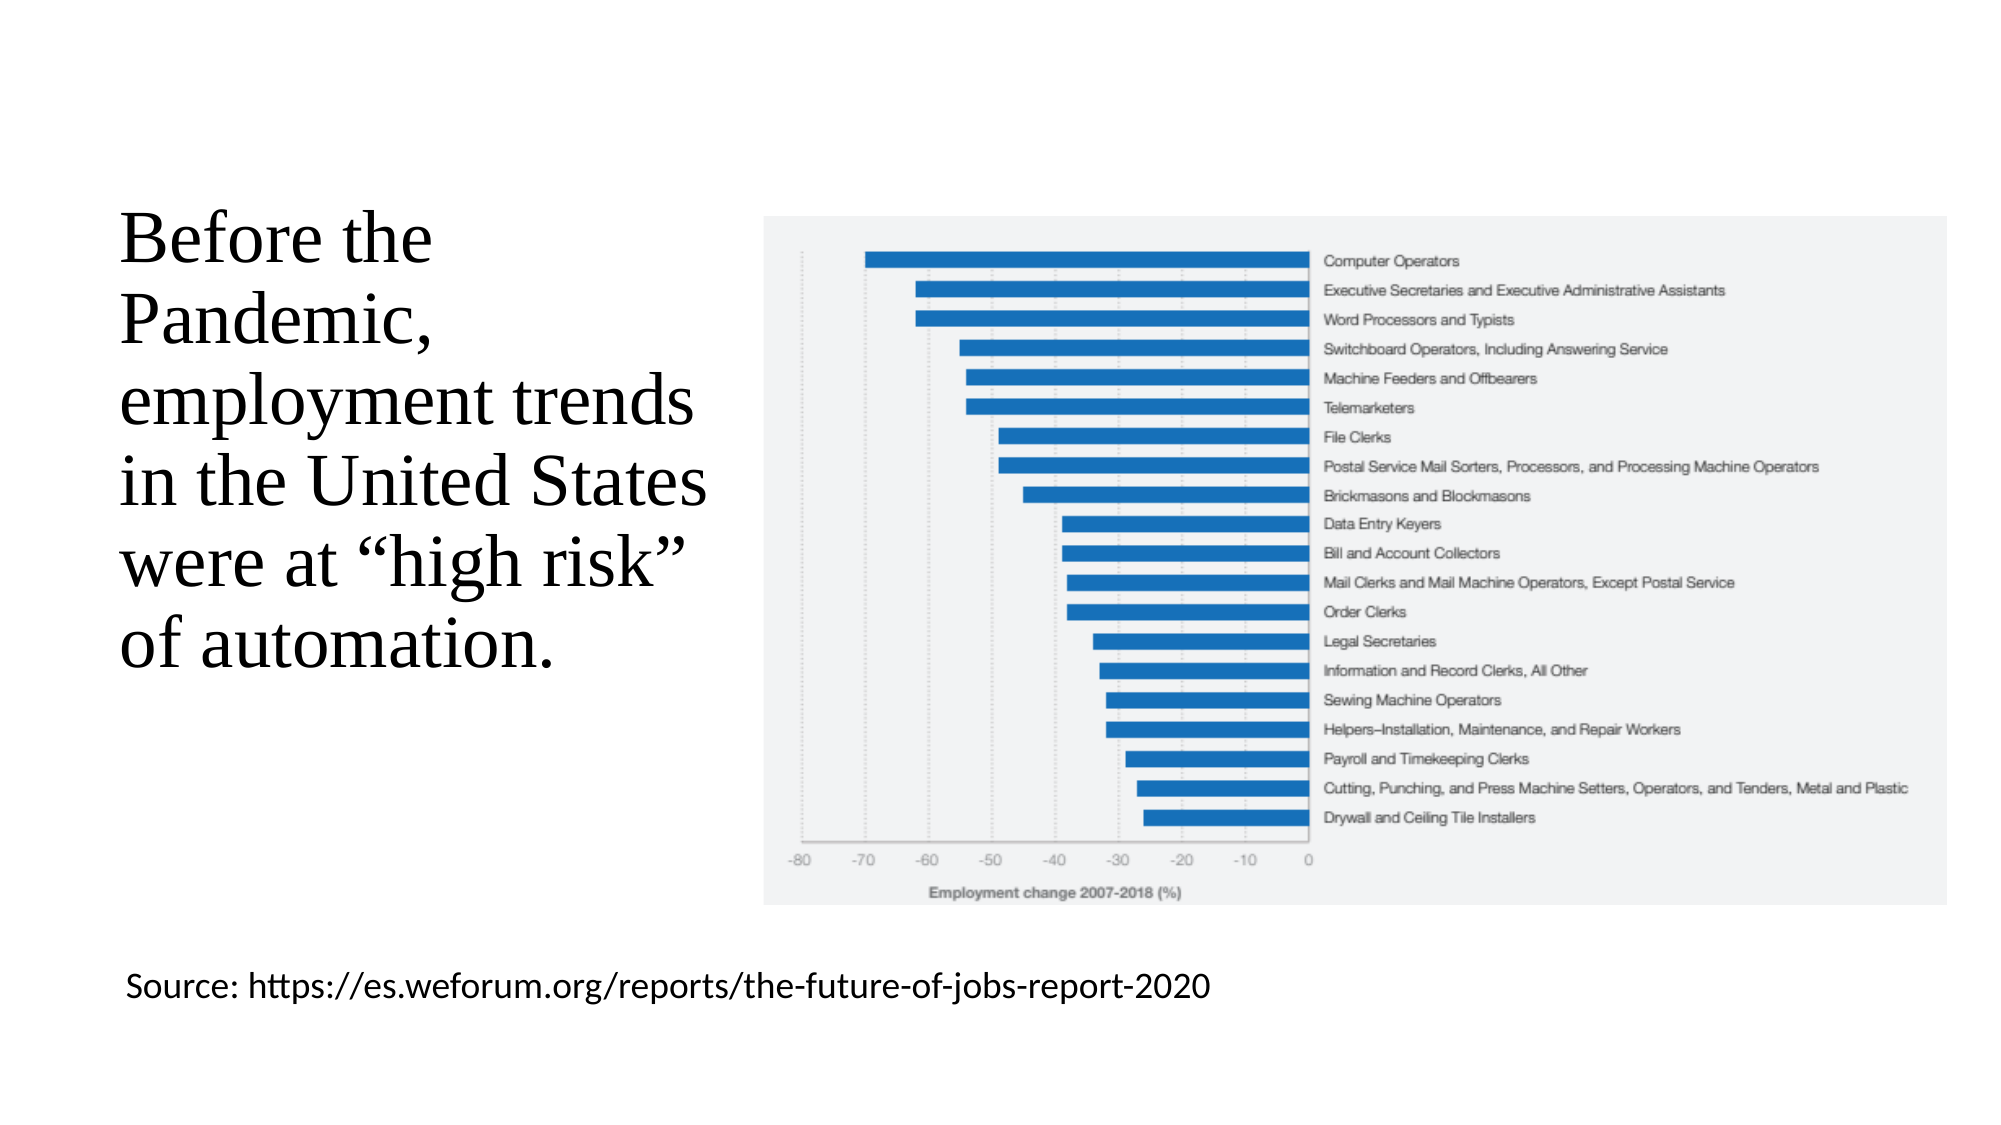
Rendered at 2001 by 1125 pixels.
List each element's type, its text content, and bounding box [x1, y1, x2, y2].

text_box Source: https://es.weforum.org/reports/the-future-of-jobs-report-2020 [111, 954, 1227, 1014]
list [763, 216, 1948, 905]
title Before the Pandemic, employment trends in the United States were at “high risk” of automation. [104, 104, 764, 692]
